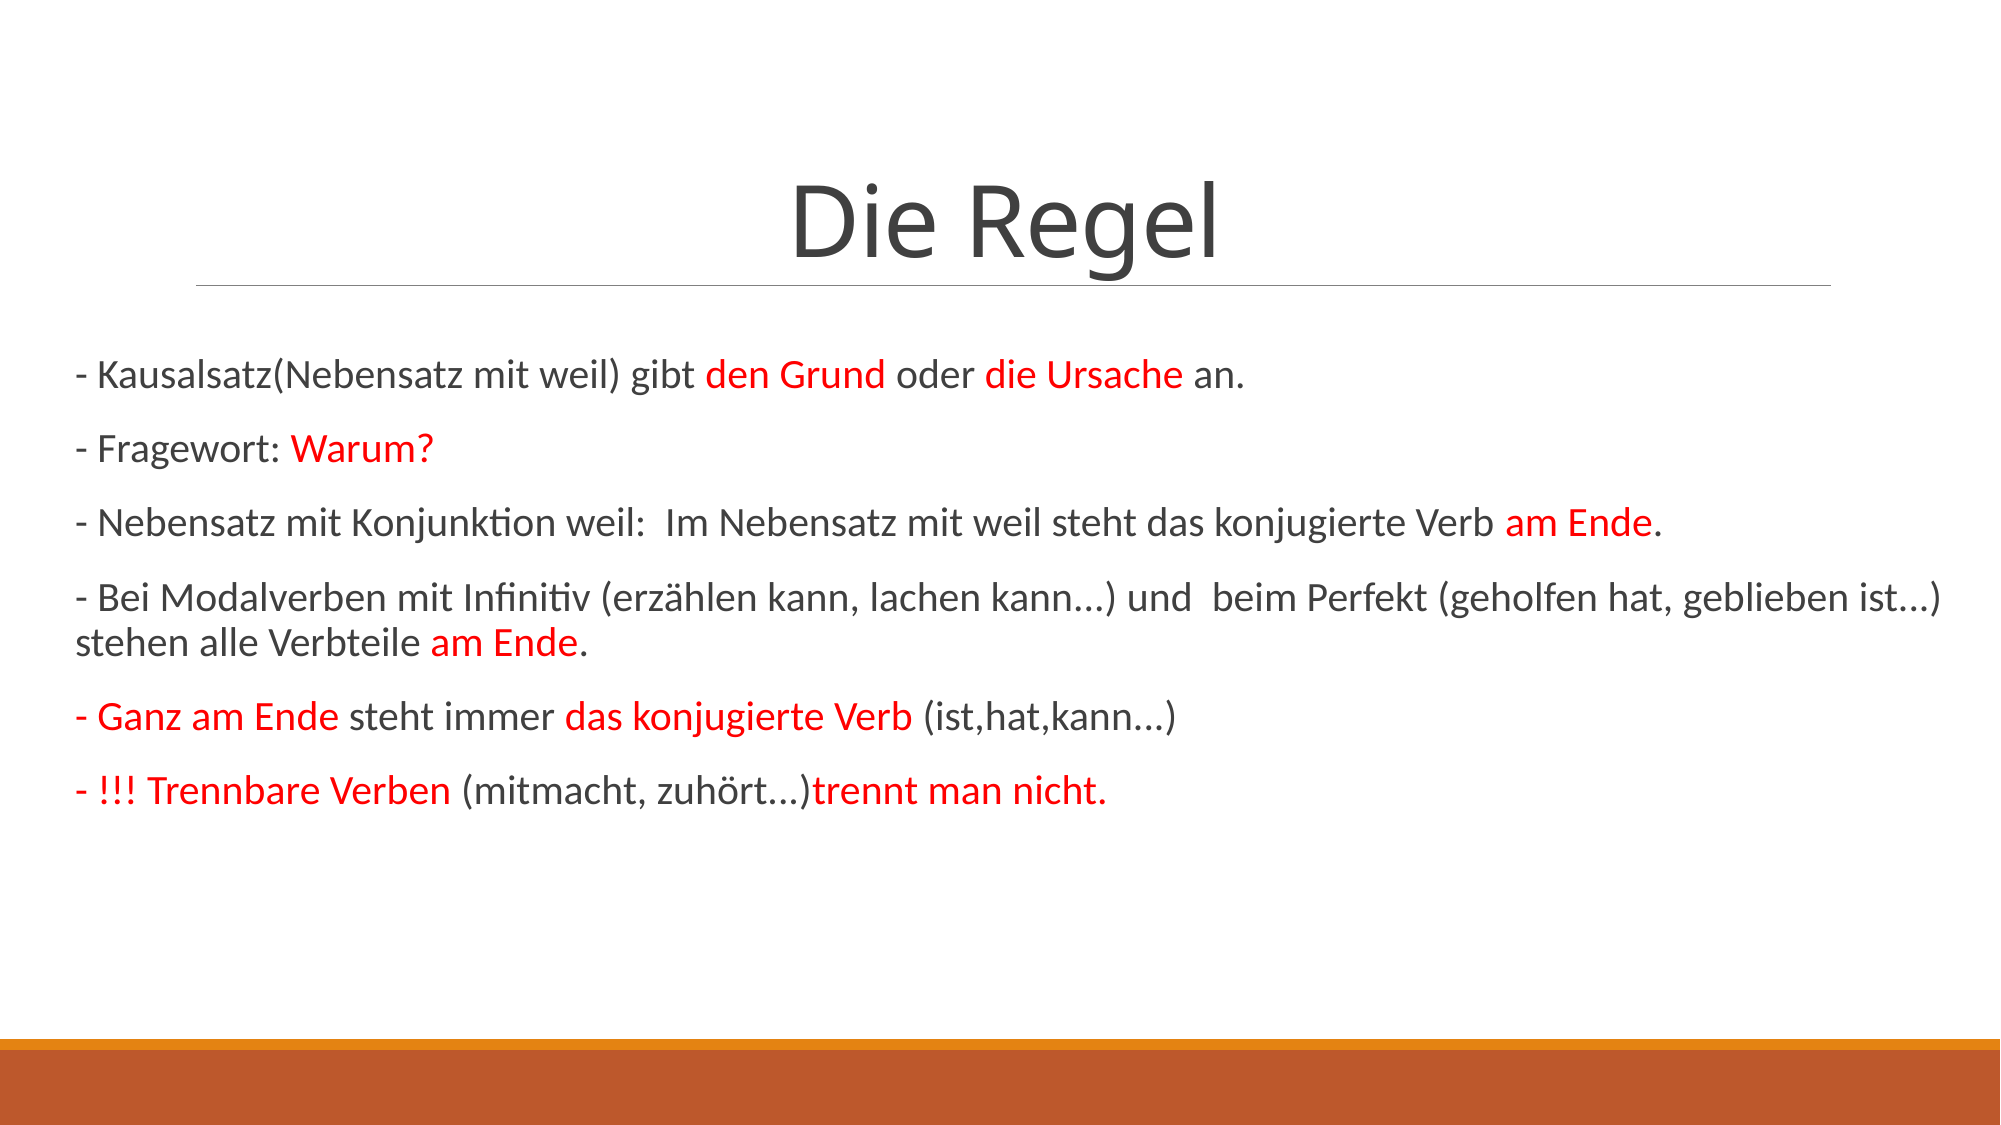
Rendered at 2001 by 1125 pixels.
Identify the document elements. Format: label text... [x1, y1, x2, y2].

title Die Regel [180, 47, 1830, 265]
list - Kausalsatz(Nebensatz mit weil) gibt den Grund oder die Ursache an. - Fragewort: Warum? - Nebensatz mit Konjunktion weil: Im Nebensatz mit weil steht das konjugierte Verb am Ende. - Bei Modalverben mit Infinitiv (erzählen kann, lachen kann...) und beim Perfekt (geholfen hat, geblieben ist...) stehen alle Verbteile am Ende. - Ganz am Ende steht immer das konjugierte Verb (ist,hat,kann...) - !!! Trennbare Verben (mitmacht, zuhört...)trennt man nicht. [75, 265, 1963, 980]
